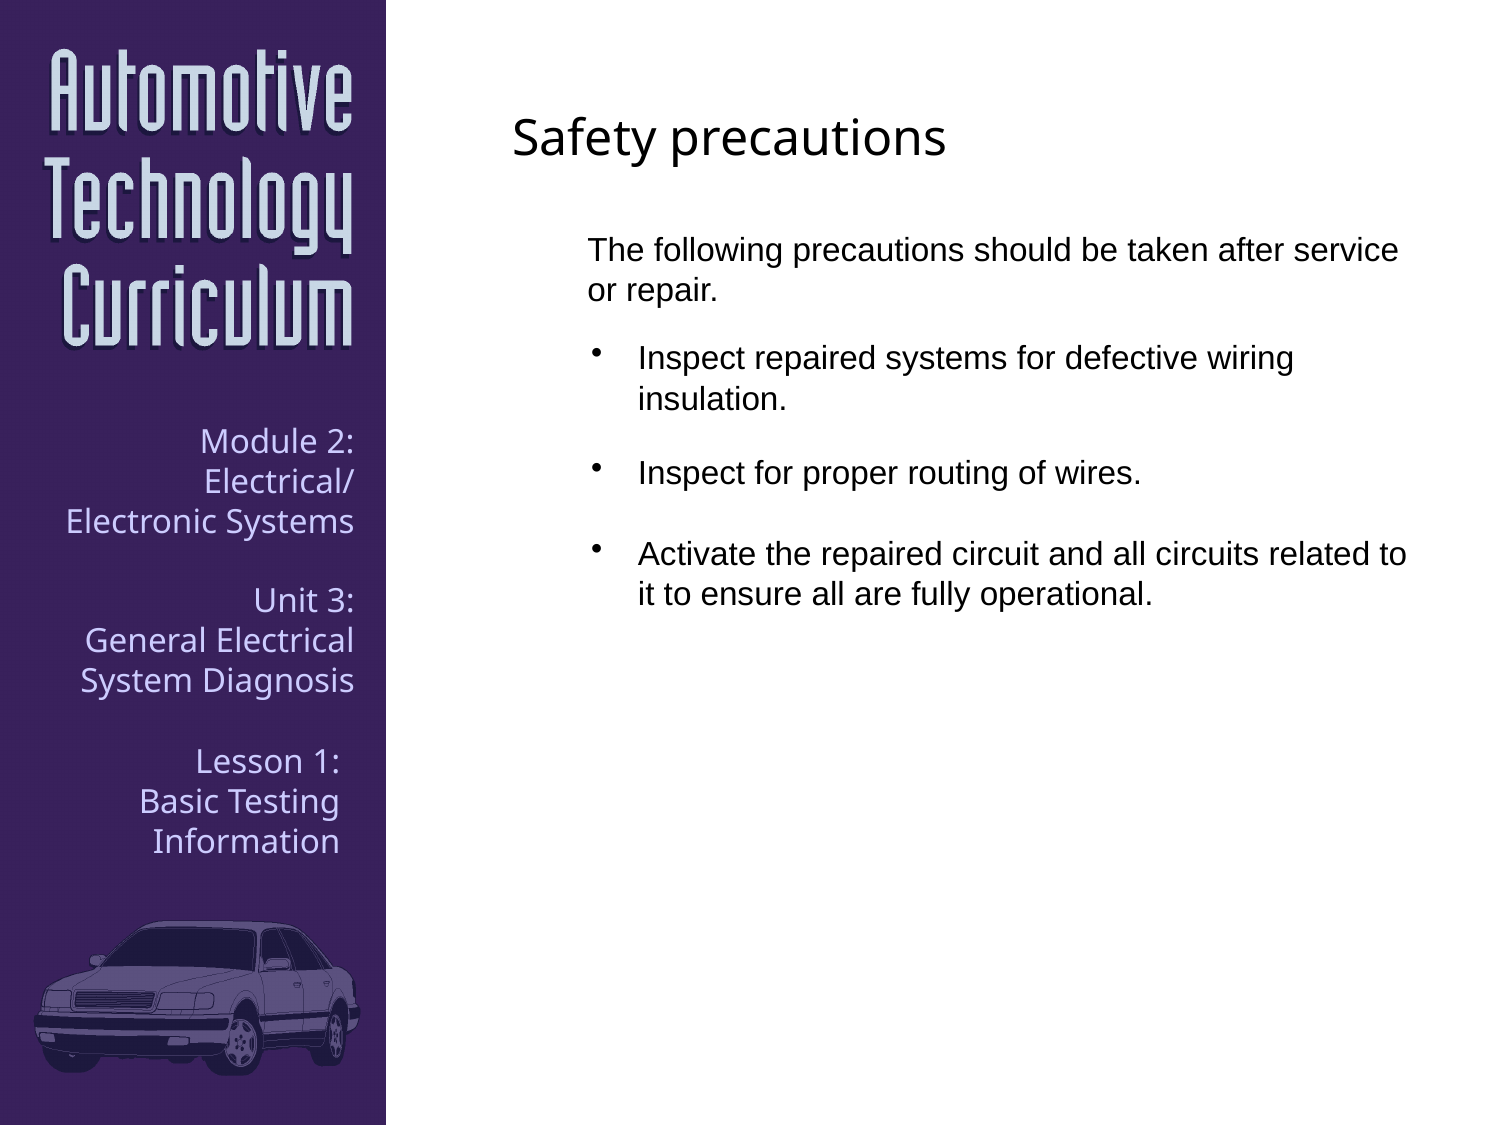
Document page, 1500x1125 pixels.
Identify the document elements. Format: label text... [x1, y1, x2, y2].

text_box Safety precautions [478, 97, 1435, 173]
picture [0, 0, 386, 1125]
text_box Inspect repaired systems for defective wiring insulation. [501, 329, 1432, 424]
text_box The following precautions should be taken after service or repair. [572, 220, 1452, 316]
text_box Activate the repaired circuit and all circuits related to it to ensure all are fully operational. [501, 525, 1432, 620]
text_box Inspect for proper routing of wires. [501, 443, 1432, 499]
